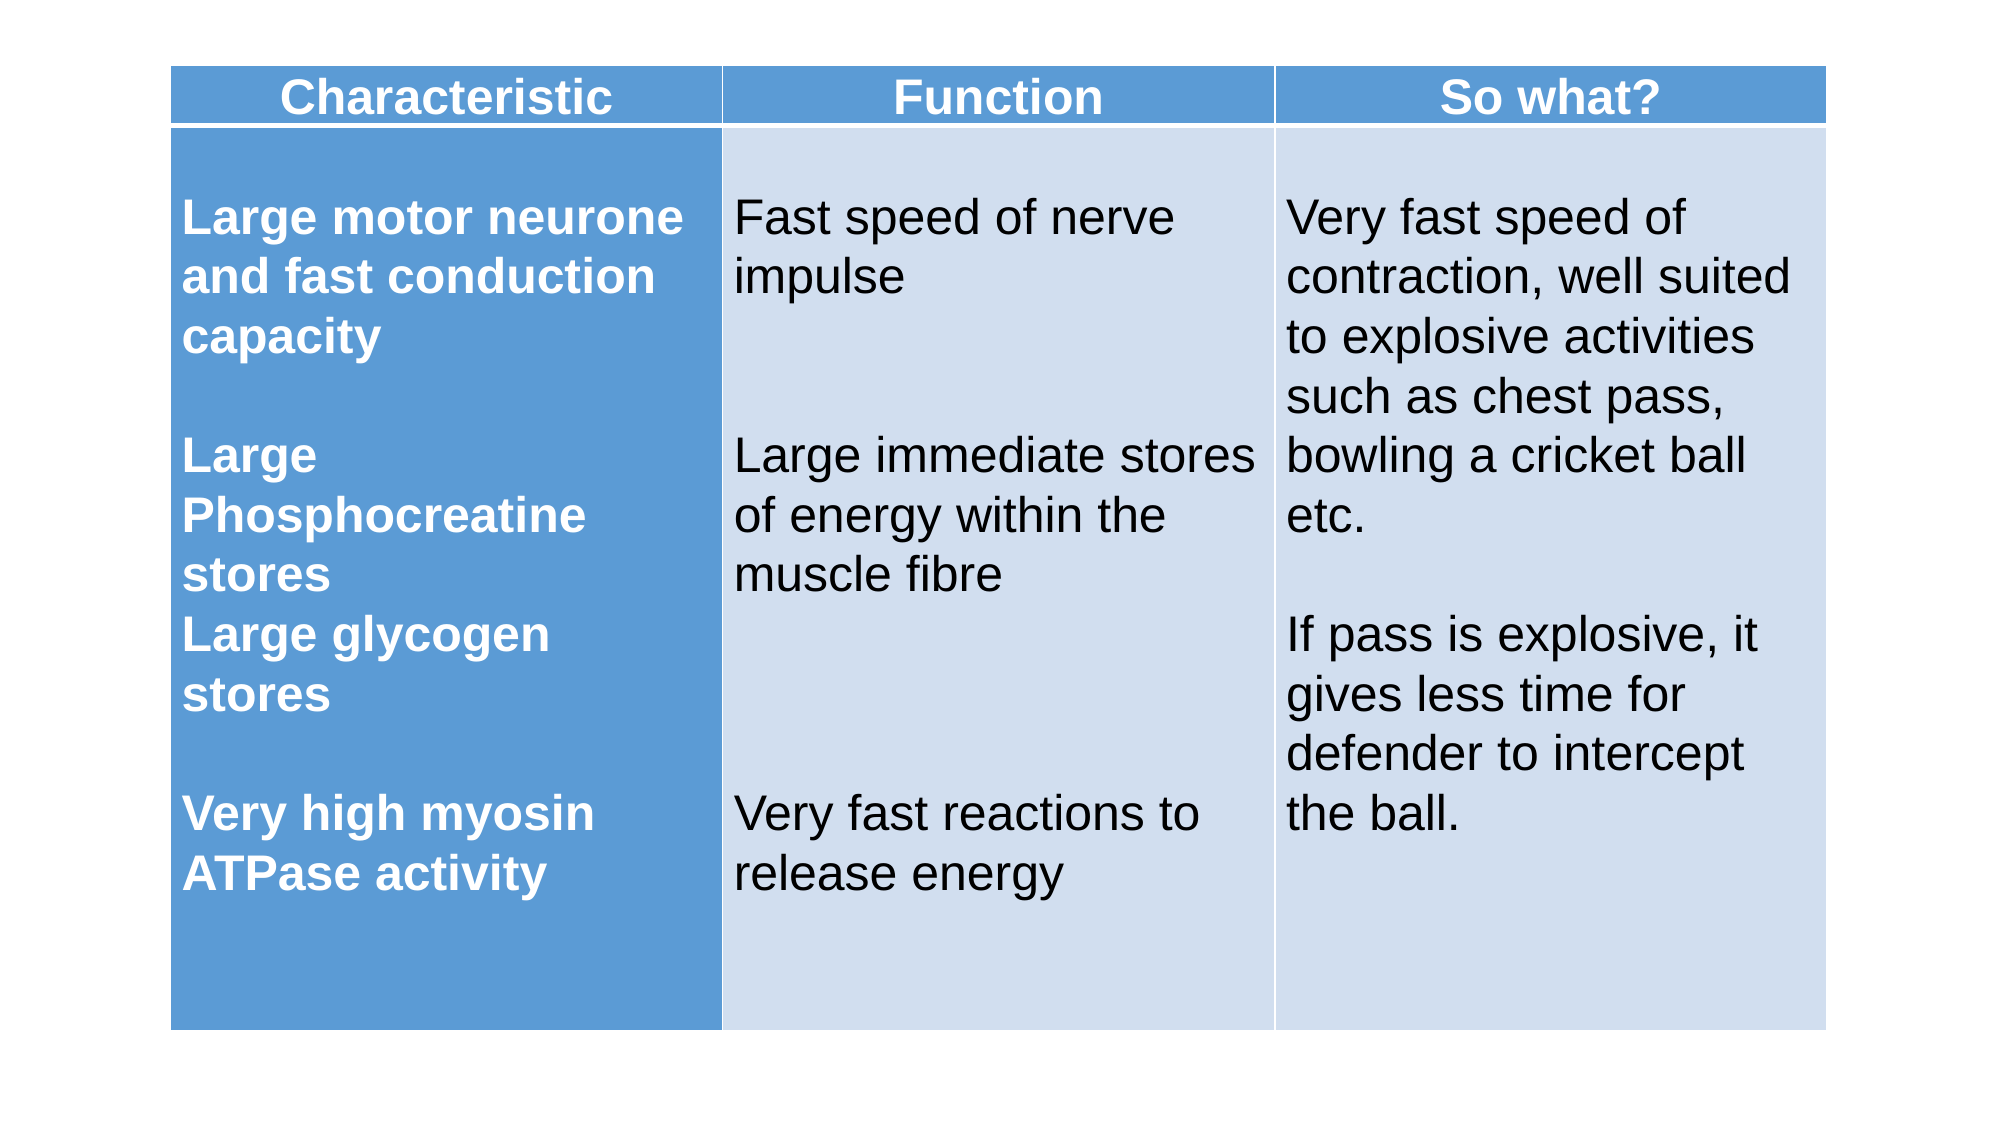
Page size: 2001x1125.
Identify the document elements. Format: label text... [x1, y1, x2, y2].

table_header Characteristic [171, 66, 722, 123]
table_cell Large motor neurone and fast conduction capacity Large Phosphocreatine stores Large glycogen stores Very high myosin ATPase activity [171, 128, 722, 1030]
table_cell Fast speed of nerve impulse Large immediate stores of energy within the muscle fibre Very fast reactions to release energy [723, 128, 1274, 1030]
table_header Function [723, 66, 1274, 123]
table_cell Very fast speed of contraction, well suited to explosive activities such as chest pass, bowling a cricket ball etc. If pass is explosive, it gives less time for defender to intercept the ball. [1276, 128, 1826, 1030]
table_header So what? [1276, 66, 1826, 123]
